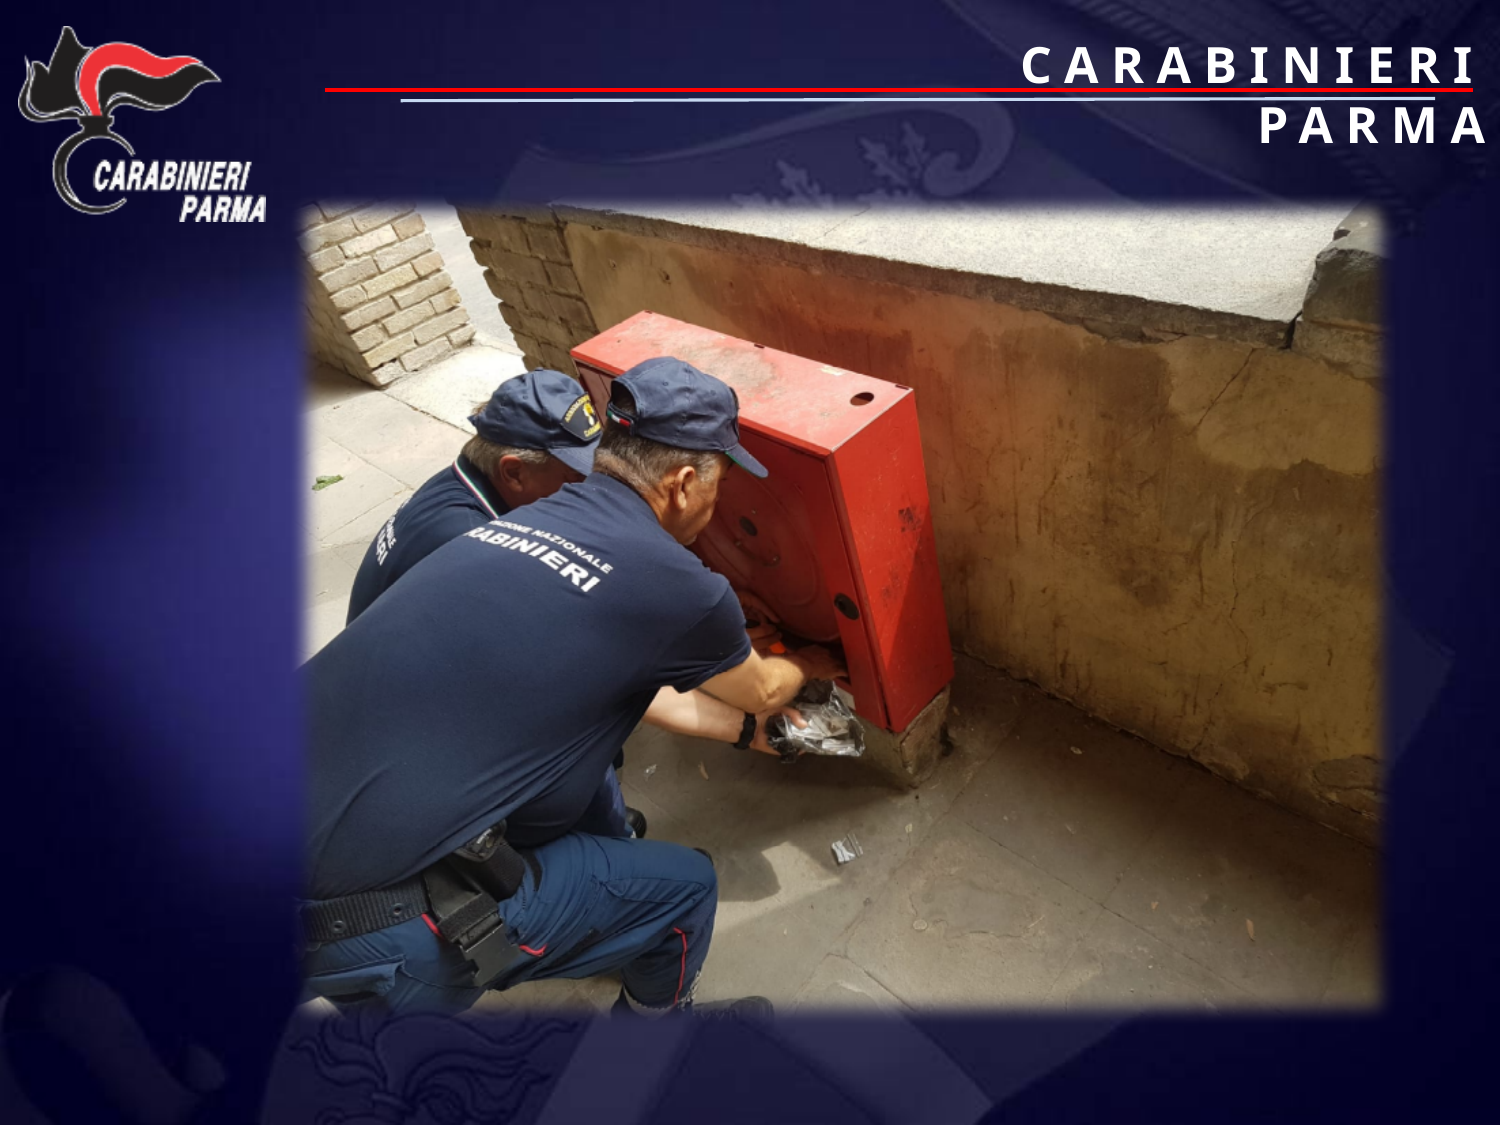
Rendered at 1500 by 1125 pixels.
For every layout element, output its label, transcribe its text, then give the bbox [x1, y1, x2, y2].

text_box CARABINIERI PARMA [752, 26, 1500, 161]
picture [0, 0, 1500, 1125]
